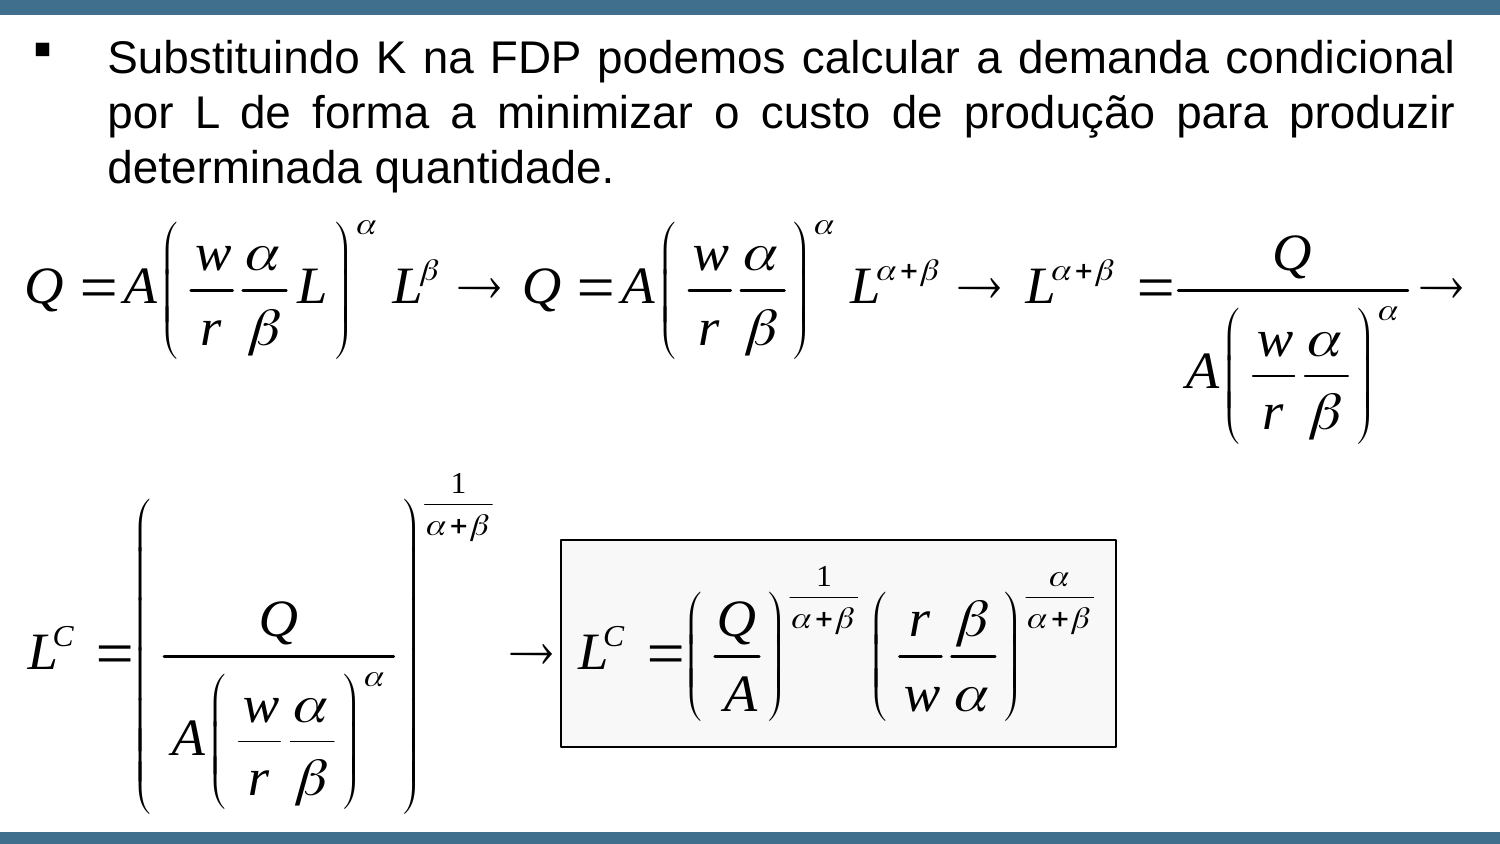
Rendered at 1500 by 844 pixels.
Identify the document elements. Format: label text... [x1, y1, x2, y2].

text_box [17, 201, 1483, 824]
text_box Substituindo K na FDP podemos calcular a demanda condicional por L de forma a minimizar o custo de produção para produzir determinada quantidade. [17, 20, 1471, 200]
